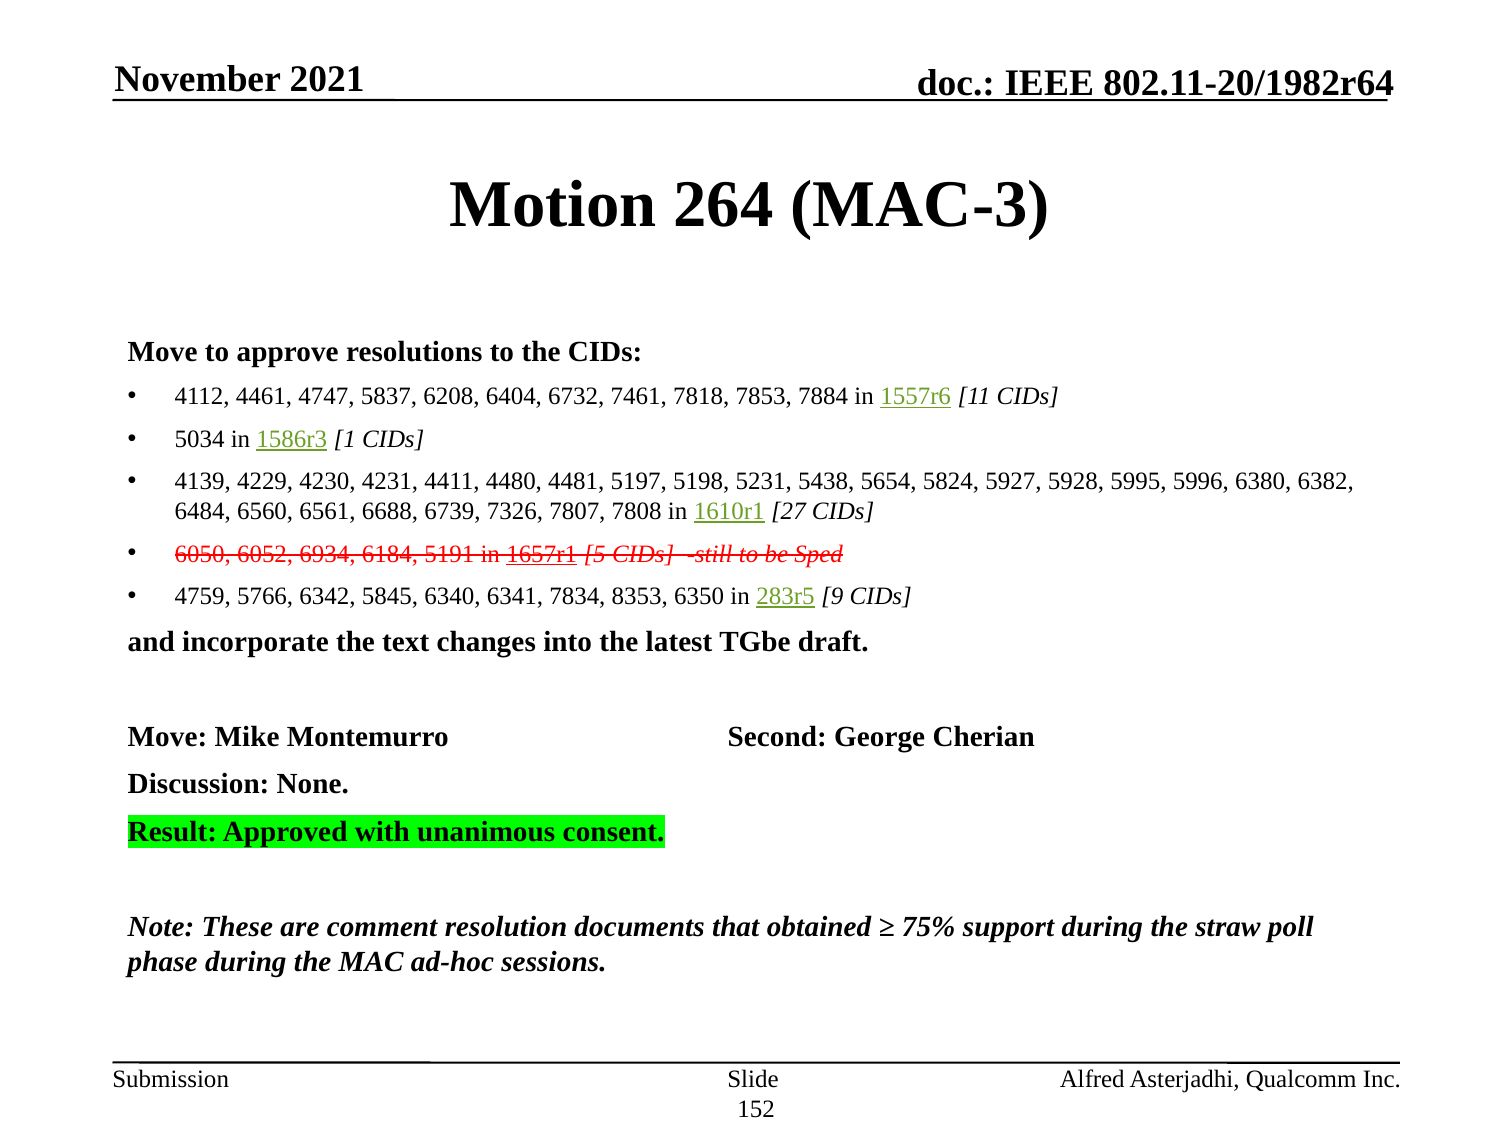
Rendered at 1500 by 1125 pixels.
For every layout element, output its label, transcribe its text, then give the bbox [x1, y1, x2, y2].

title Motion 264 (MAC-3) [112, 112, 1388, 288]
footer Alfred Asterjadhi, Qualcomm Inc. [878, 1061, 1402, 1093]
list Move to approve resolutions to the CIDs: 4112, 4461, 4747, 5837, 6208, 6404, 6732, 7461, 7818, 7853, 7884 in 1557r6 [11 CIDs] 5034 in 1586r3 [1 CIDs] 4139, 4229, 4230, 4231, 4411, 4480, 4481, 5197, 5198, 5231, 5438, 5654, 5824, 5927, 5928, 5995, 5996, 6380, 6382, 6484, 6560, 6561, 6688, 6739, 7326, 7807, 7808 in 1610r1 [27 CIDs] 6050, 6052, 6934, 6184, 5191 in 1657r1 [5 CIDs] -still to be Sped 4759, 5766, 6342, 5845, 6340, 6341, 7834, 8353, 6350 in 283r5 [9 CIDs] and incorporate the text changes into the latest TGbe draft. Move: Mike Montemurro Second: George Cherian Discussion: None. Result: Approved with unanimous consent. Note: These are comment resolution documents that obtained ≥ 75% support during the straw poll phase during the MAC ad-hoc sessions. [112, 324, 1388, 1063]
slide_number Slide 152 [712, 1061, 800, 1123]
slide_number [114, 54, 423, 100]
